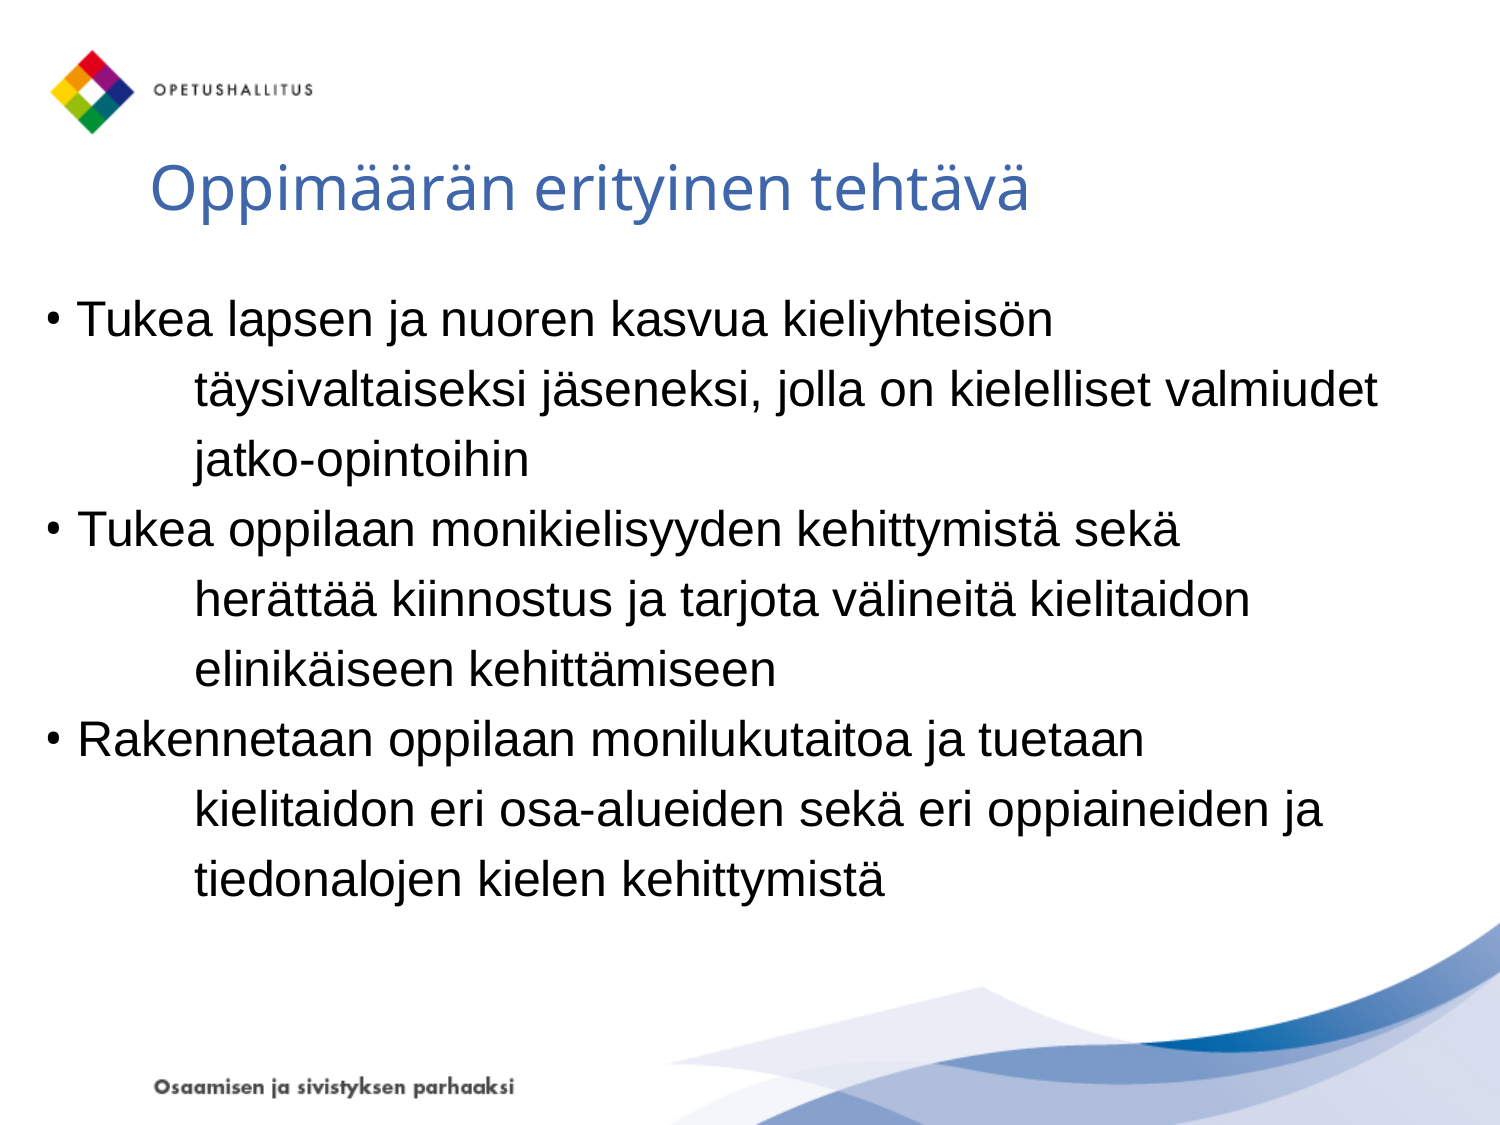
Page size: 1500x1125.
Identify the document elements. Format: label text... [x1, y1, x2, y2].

title Oppimäärän erityinen tehtävä [134, 66, 1422, 278]
picture [0, 0, 1500, 1125]
list • Tukea lapsen ja nuoren kasvua kieliyhteisön täysivaltaiseksi jäseneksi, jolla on kielelliset valmiudet jatko-opintoihin • Tukea oppilaan monikielisyyden kehittymistä sekä herättää kiinnostus ja tarjota välineitä kielitaidon elinikäiseen kehittämiseen • Rakennetaan oppilaan monilukutaitoa ja tuetaan kielitaidon eri osa-alueiden sekä eri oppiaineiden ja tiedonalojen kielen kehittymistä [29, 278, 1500, 1000]
